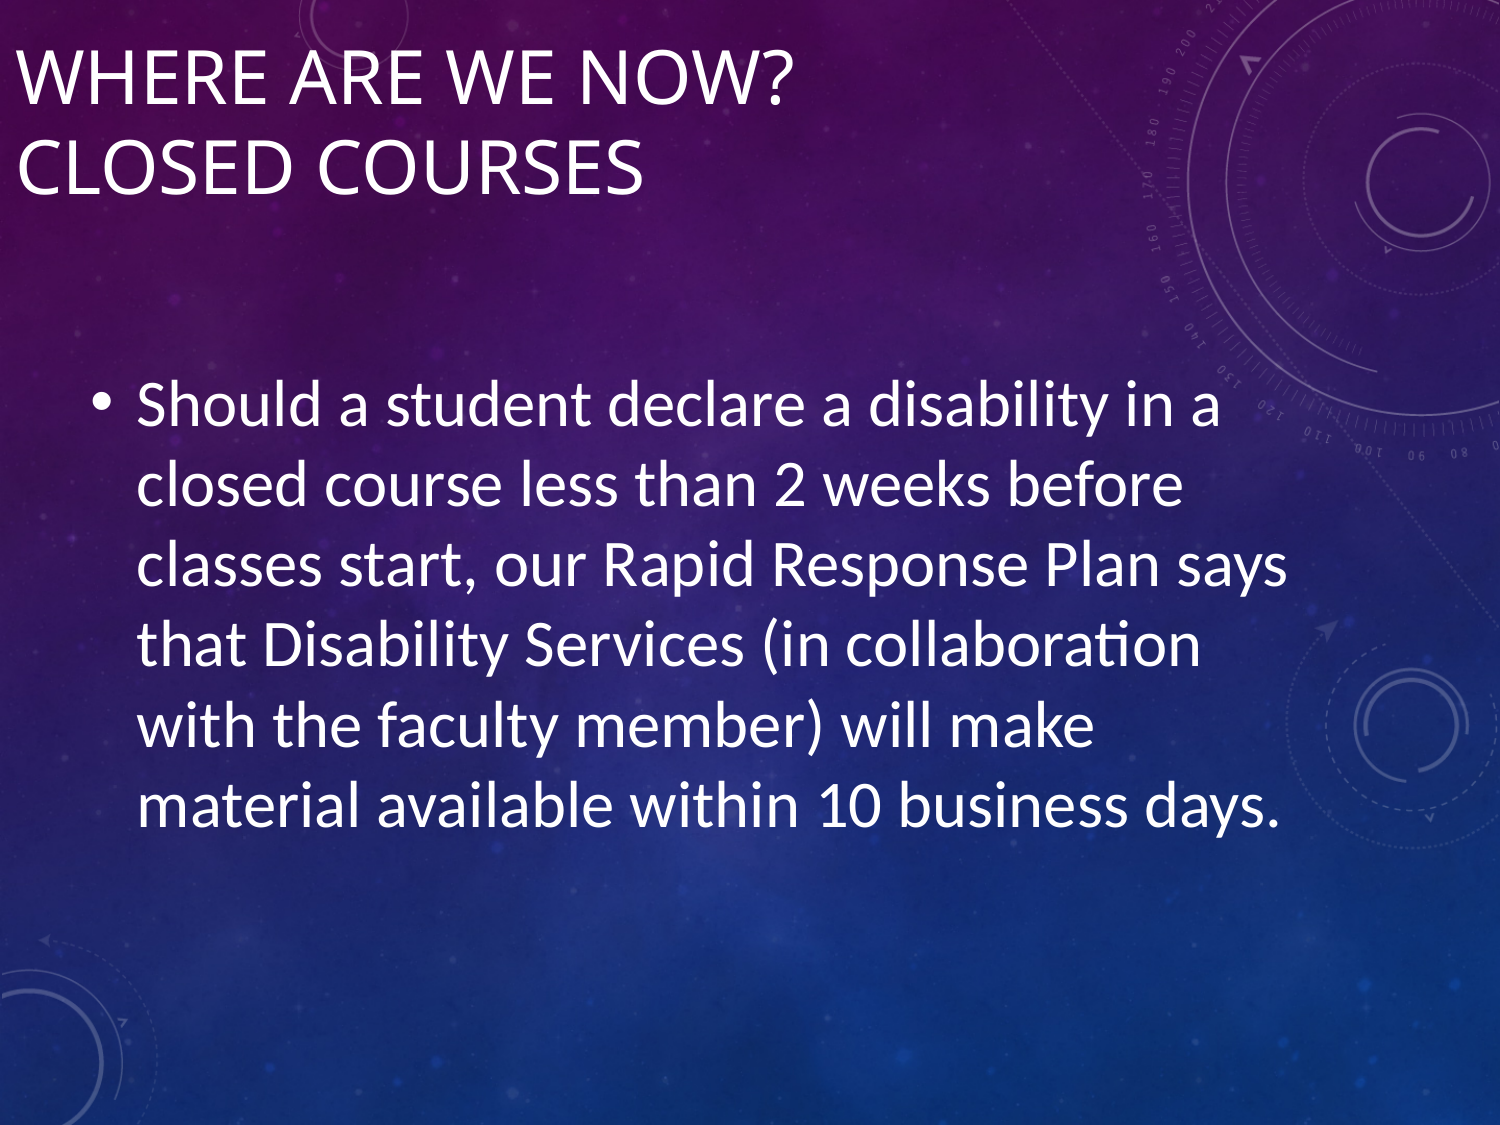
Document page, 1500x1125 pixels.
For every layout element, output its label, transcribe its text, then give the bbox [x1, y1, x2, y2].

picture [0, 0, 1500, 1125]
title Where are we now? Closed Courses [0, 0, 1275, 239]
list Should a student declare a disability in a closed course less than 2 weeks before classes start, our Rapid Response Plan says that Disability Services (in collaboration with the faculty member) will make material available within 10 business days. [75, 351, 1350, 950]
